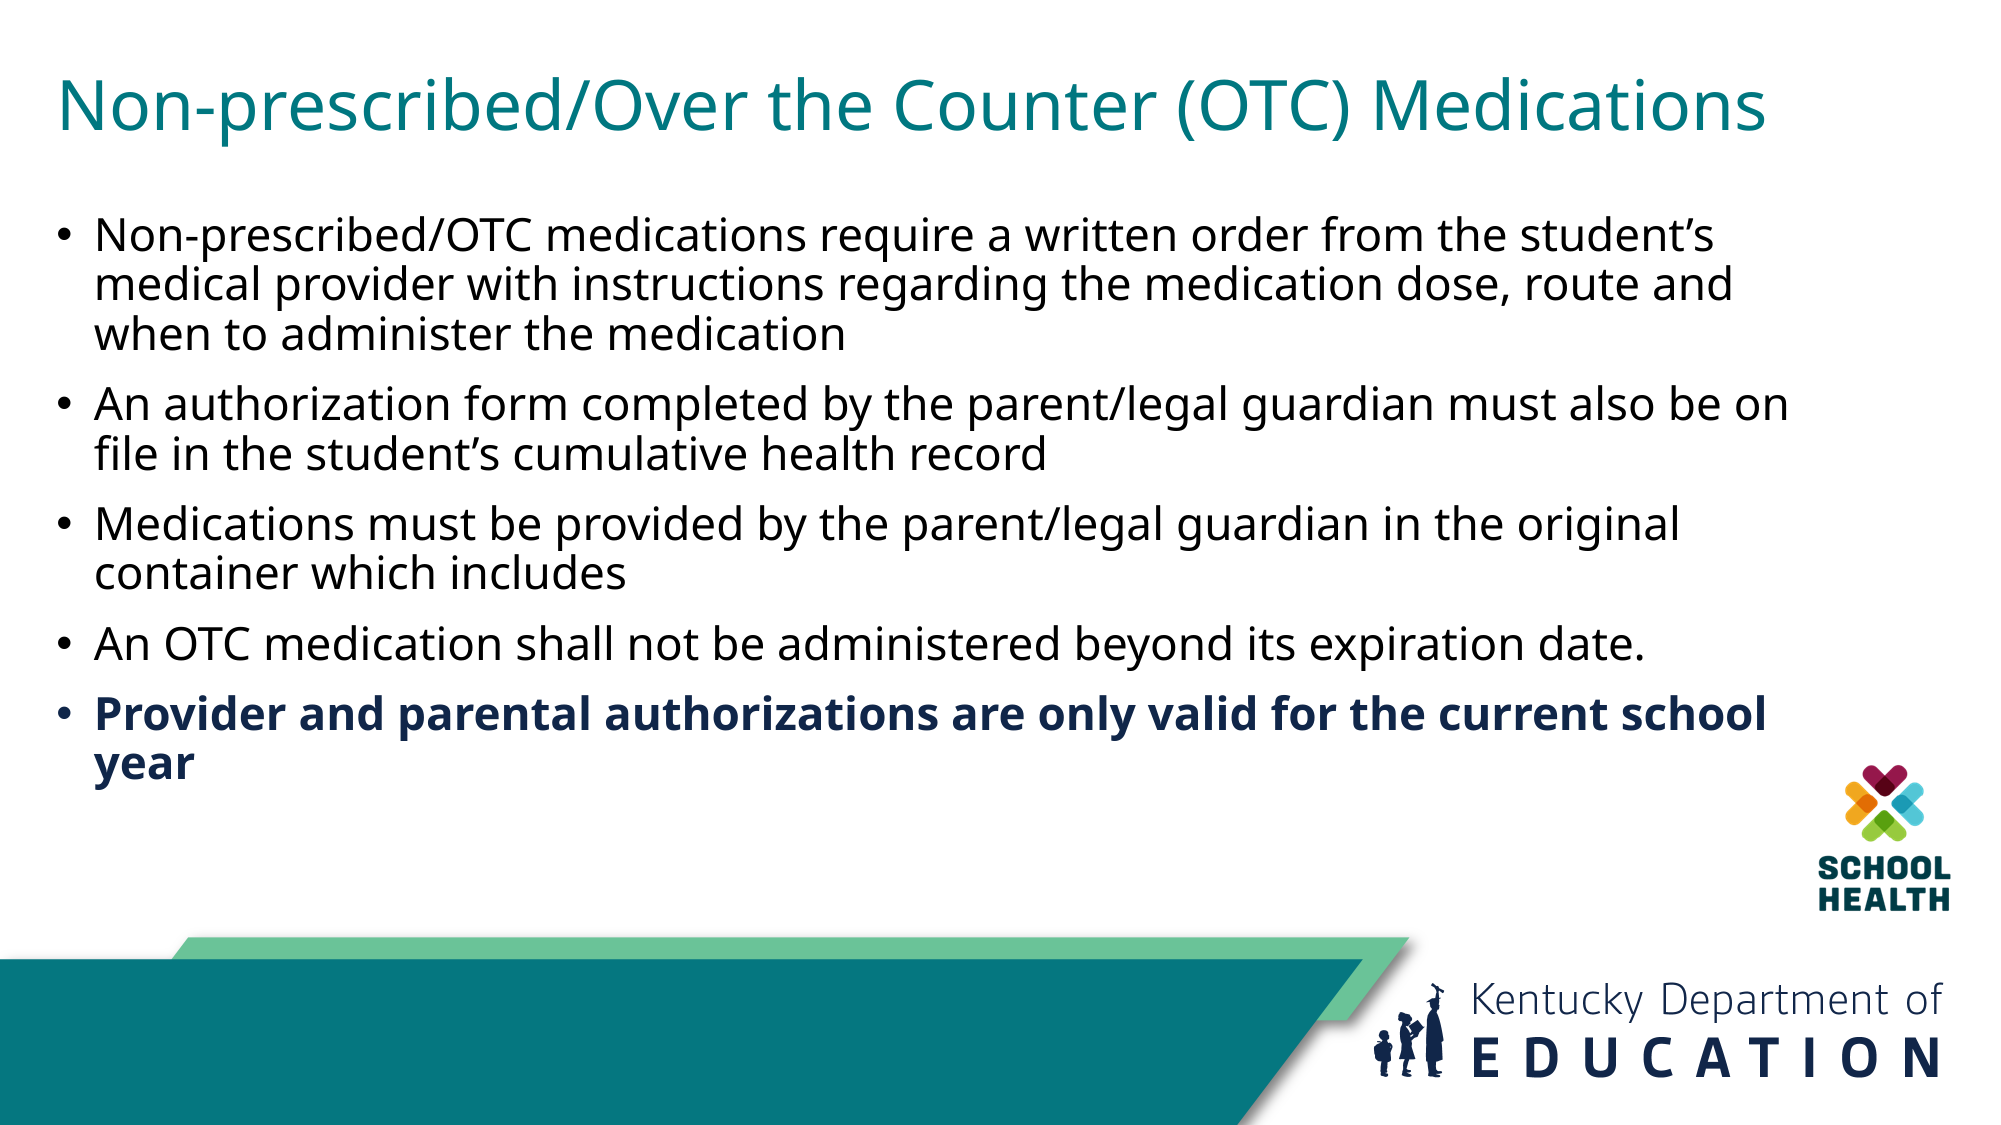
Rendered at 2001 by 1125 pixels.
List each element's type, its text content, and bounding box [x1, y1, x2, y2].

list Non-prescribed/OTC medications require a written order from the student’s medical provider with instructions regarding the medication dose, route and when to administer the medication An authorization form completed by the parent/legal guardian must also be on file in the student’s cumulative health record Medications must be provided by the parent/legal guardian in the original container which includes An OTC medication shall not be administered beyond its expiration date. Provider and parental authorizations are only valid for the current school year [41, 204, 1846, 831]
picture [0, 0, 2001, 1125]
title Non-prescribed/Over the Counter (OTC) Medications [41, 42, 1919, 174]
